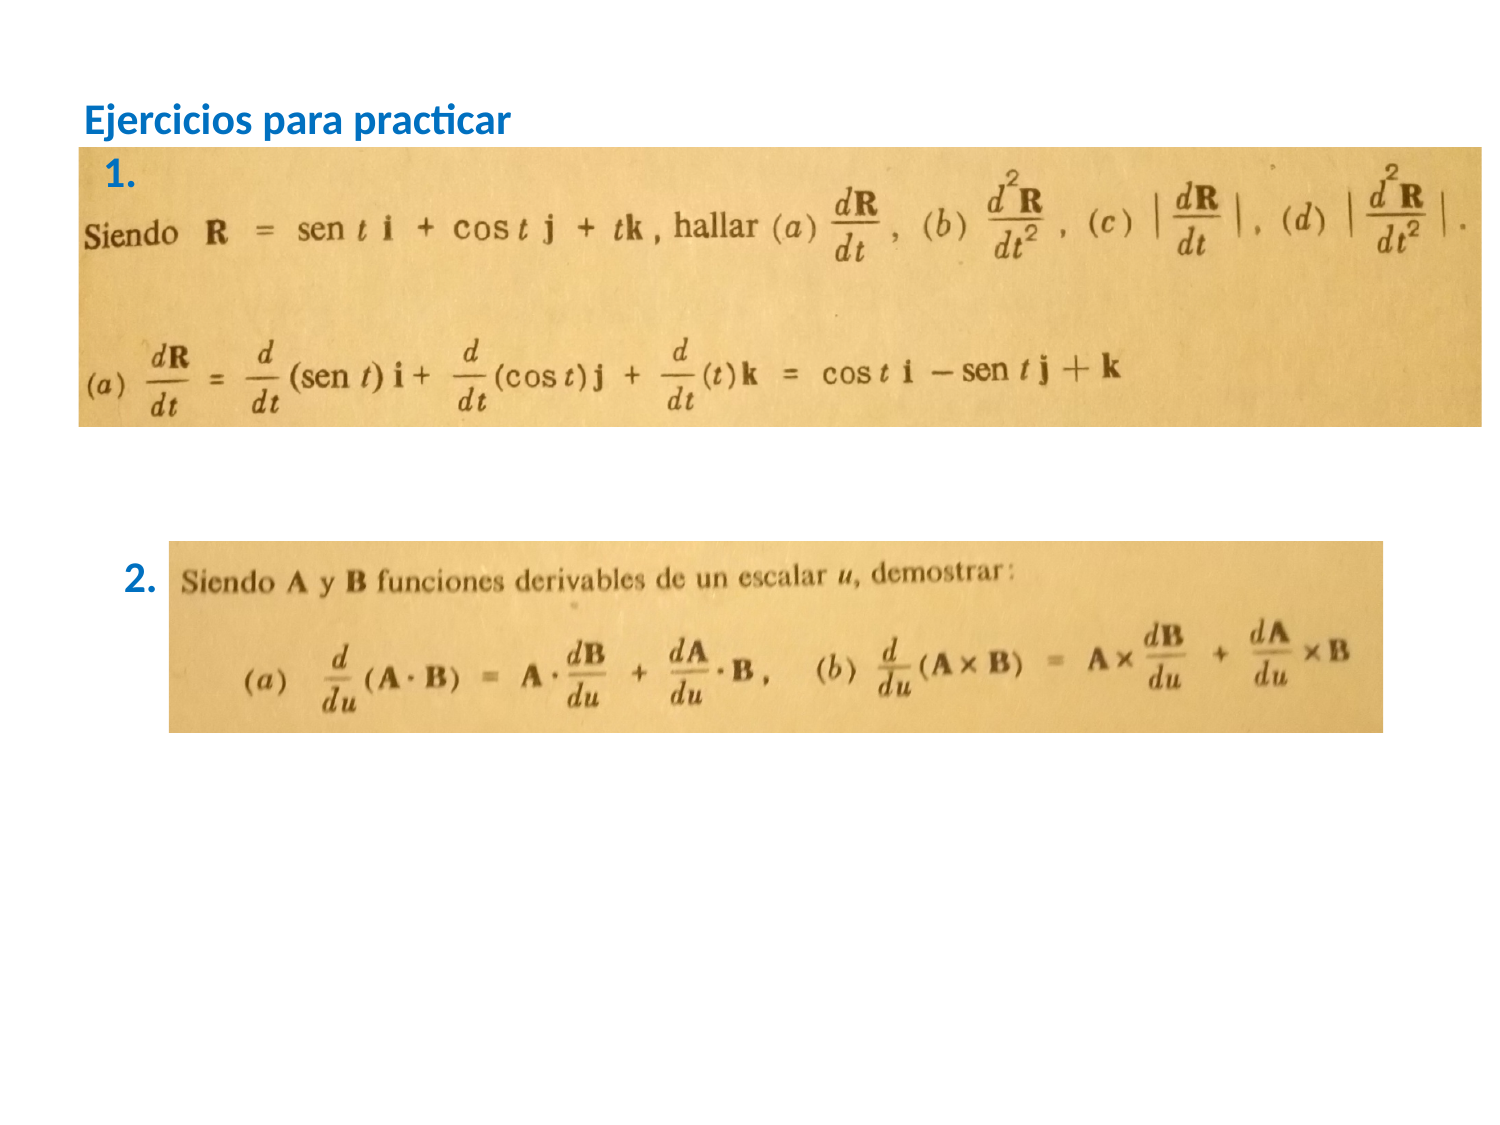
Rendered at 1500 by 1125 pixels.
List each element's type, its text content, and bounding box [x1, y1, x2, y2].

text_box 1. [89, 137, 151, 146]
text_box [108, 540, 1384, 733]
text_box Ejercicios para practicar [70, 83, 526, 150]
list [78, 147, 1482, 427]
